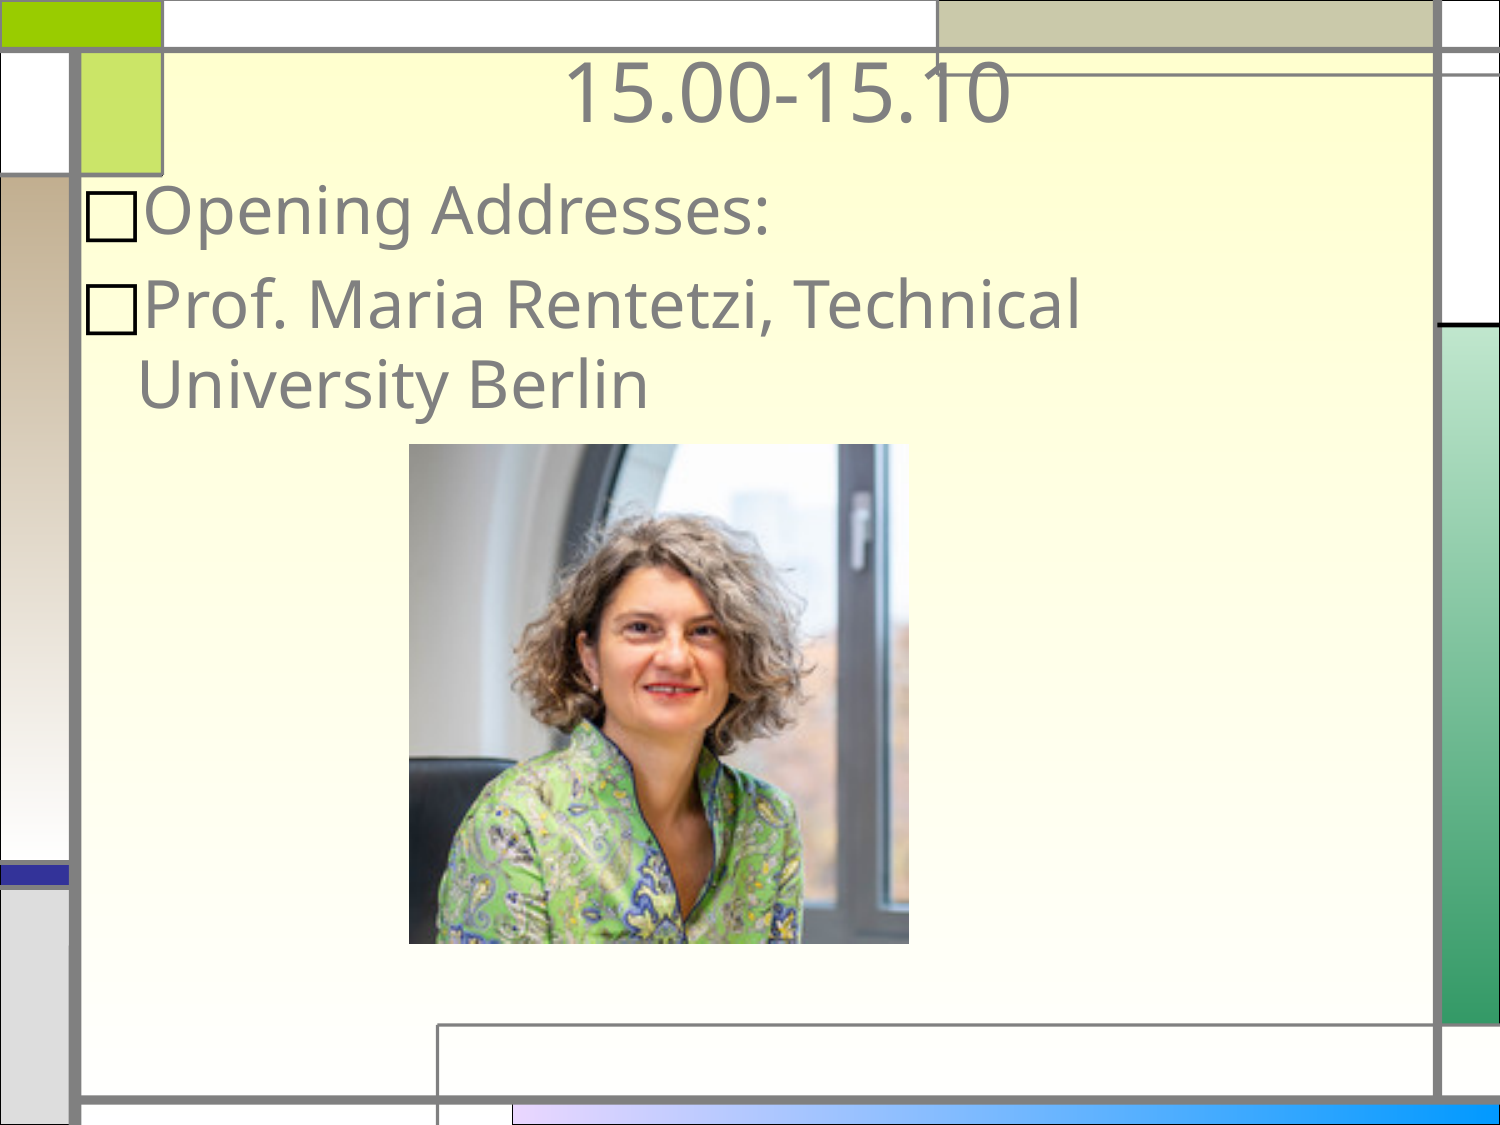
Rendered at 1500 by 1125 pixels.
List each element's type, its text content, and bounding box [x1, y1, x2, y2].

list Opening Addresses: Prof. Maria Rentetzi, Technical University Berlin [64, 160, 1425, 1005]
picture [408, 444, 909, 944]
title 15.00-15.10 [150, 45, 1425, 160]
